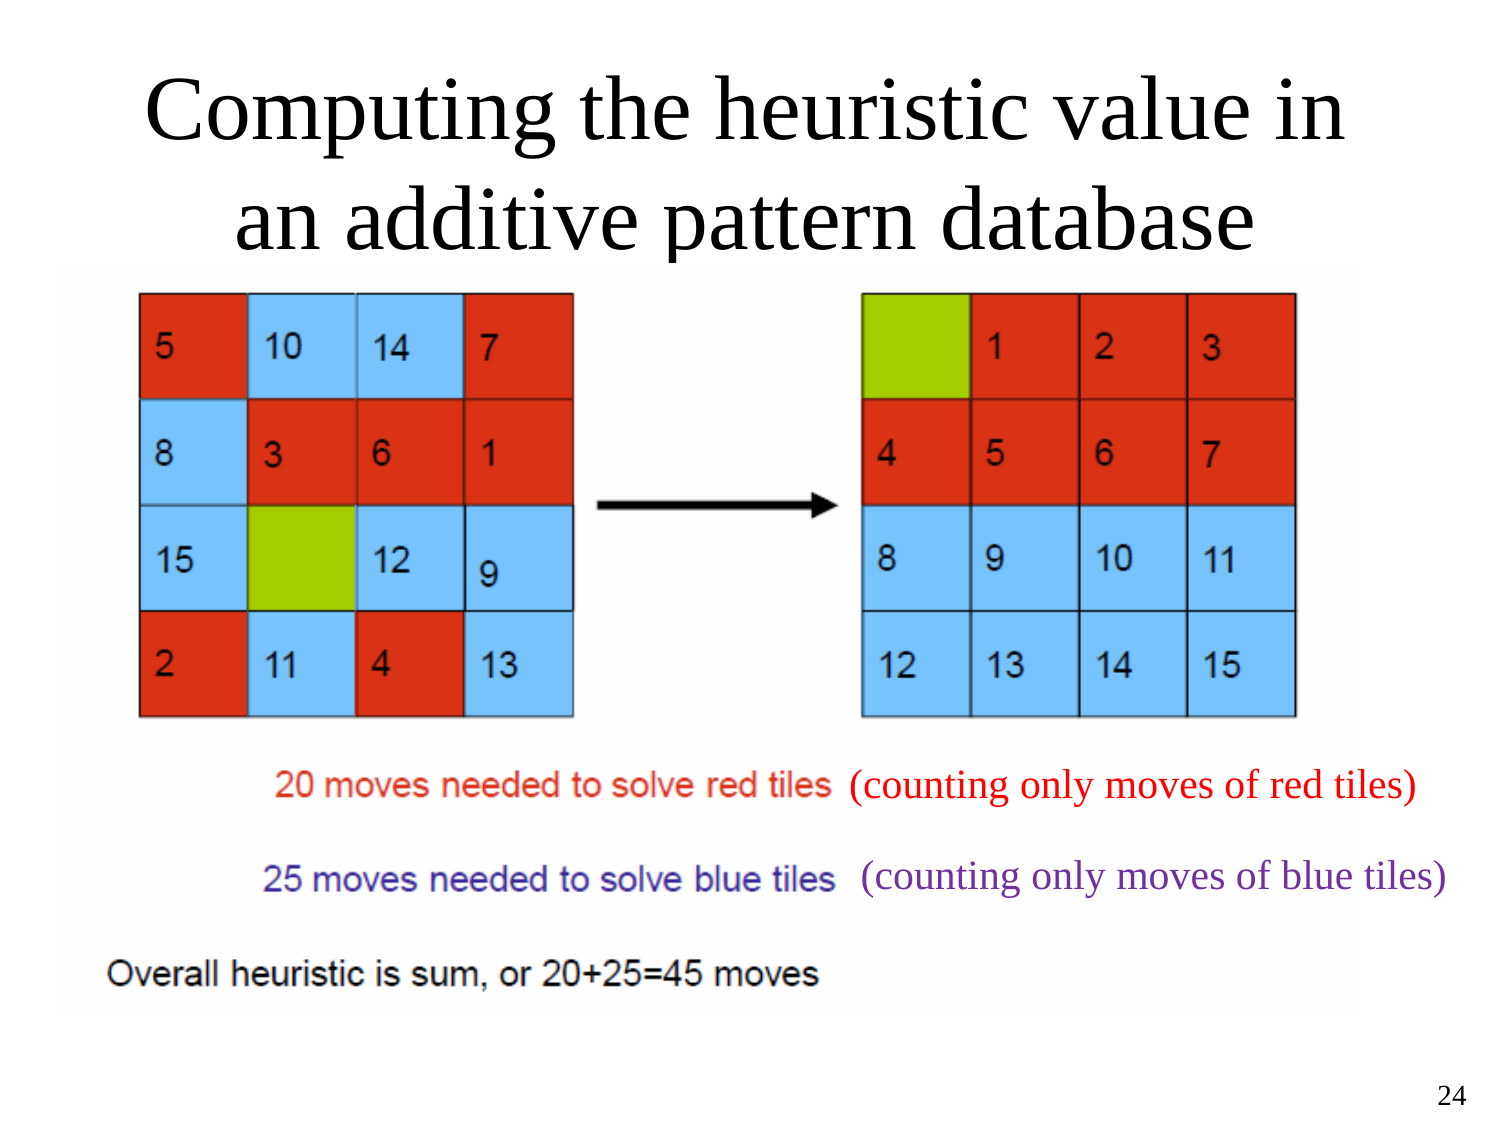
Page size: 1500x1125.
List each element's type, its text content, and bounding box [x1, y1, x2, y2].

slide_number ‹#› [1169, 1068, 1482, 1114]
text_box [57, 263, 1500, 1016]
title Computing the heuristic value in an additive pattern database [108, 64, 1384, 252]
